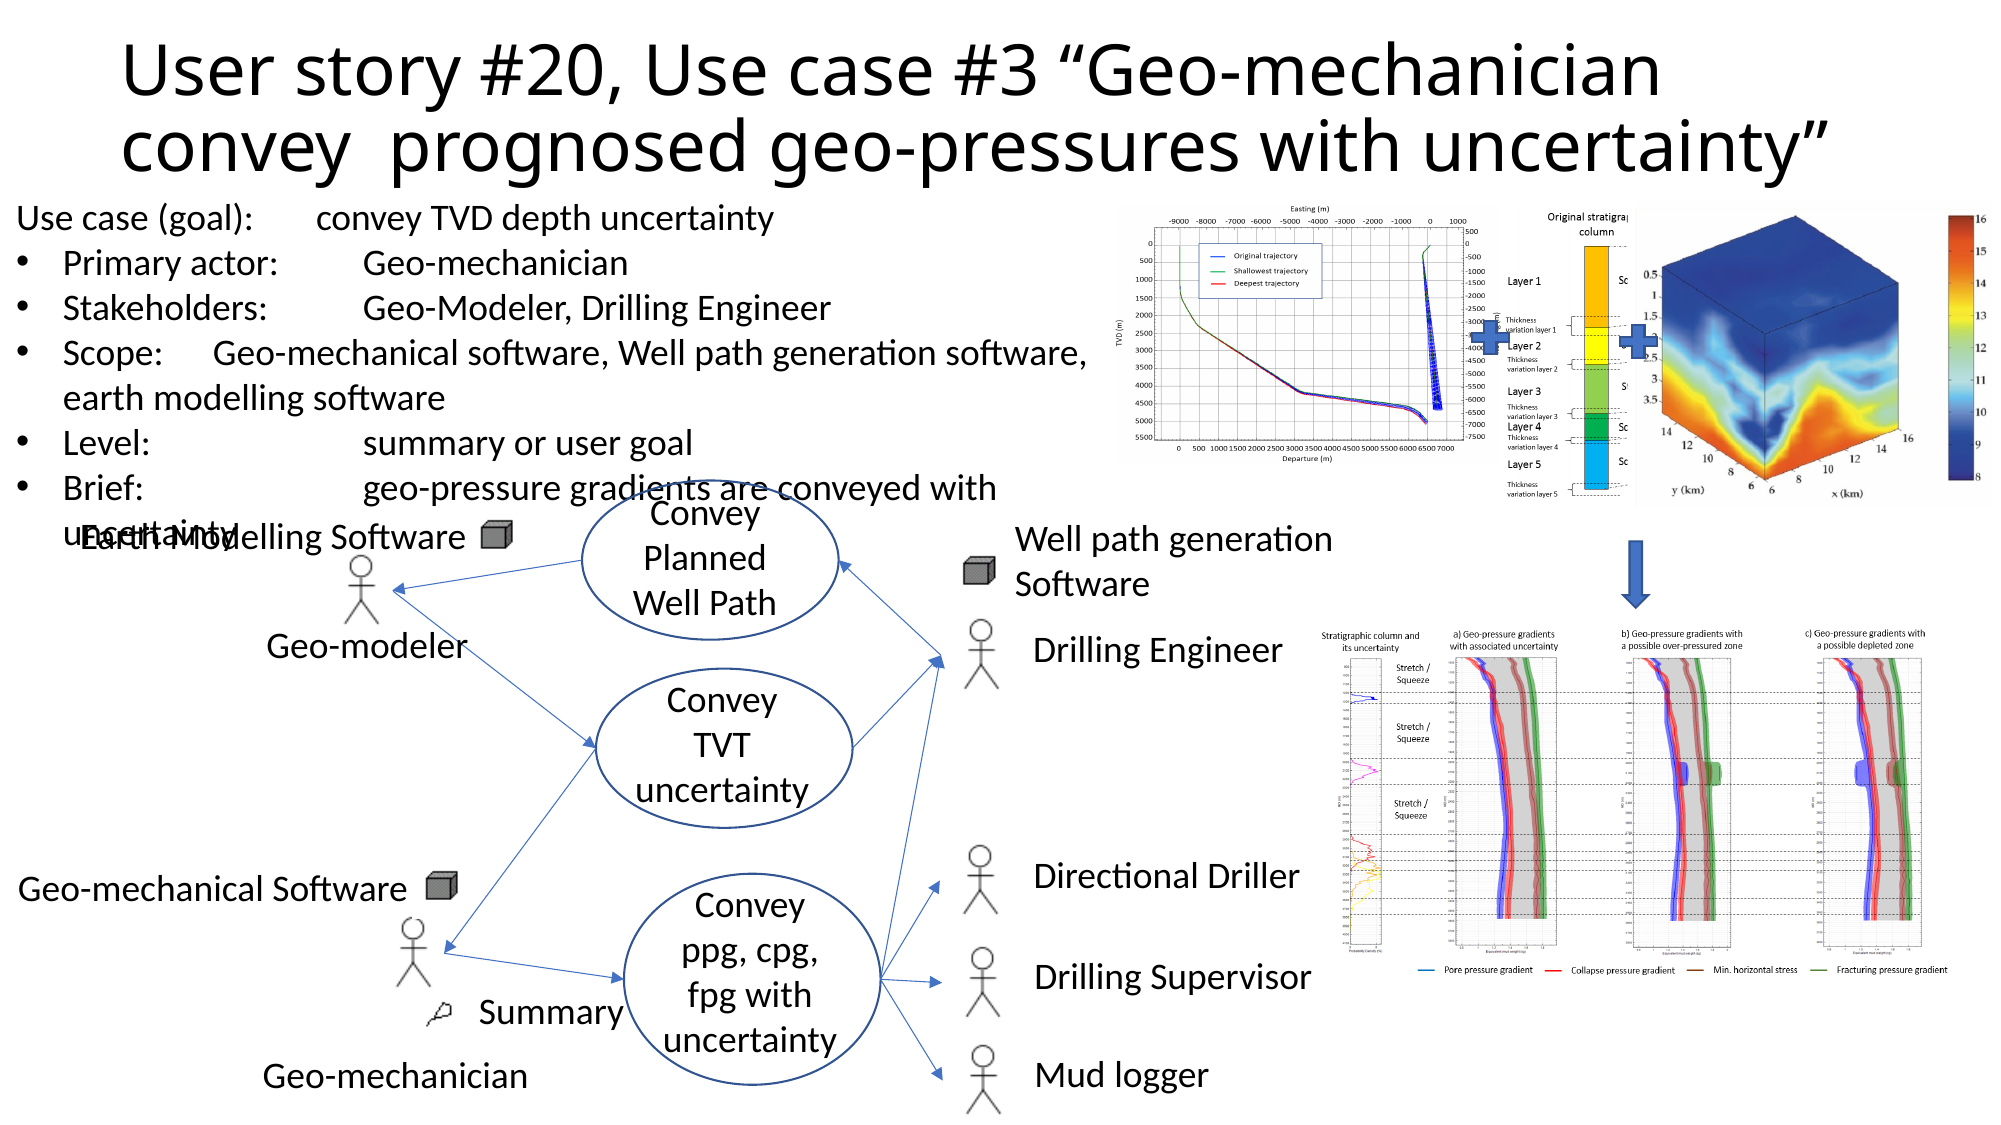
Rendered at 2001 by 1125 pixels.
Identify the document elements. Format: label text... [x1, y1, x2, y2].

title User story #20, Use case #3 “Geo-mechanician convey prognosed geo-pressures with uncertainty” [105, 1, 1895, 219]
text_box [444, 953, 624, 980]
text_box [880, 979, 943, 1081]
text_box Directional Driller [1018, 843, 1315, 904]
text_box [1628, 324, 1635, 359]
picture [1115, 205, 1628, 503]
text_box [596, 701, 619, 796]
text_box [880, 749, 941, 979]
picture [941, 839, 1012, 922]
text_box Convey TVT uncertainty [619, 667, 825, 817]
text_box [853, 912, 880, 1047]
picture [942, 941, 1015, 1025]
picture [1635, 201, 1992, 507]
text_box Use case (goal): convey TVD depth uncertainty Primary actor: Geo-mechanician Stakeholders: Geo-Modeler, Drilling Engineer Scope: Geo-mechanical software, Well path generation software, earth modelling software Level: summary or user goal Brief: geo-pressure gradients are conveyed with uncertainty [1, 185, 1163, 561]
text_box [808, 507, 840, 613]
picture [372, 854, 458, 1038]
text_box Well path generation Software [999, 506, 1425, 611]
text_box Summary [464, 979, 640, 1040]
text_box Drilling Engineer [1018, 617, 1299, 678]
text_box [852, 655, 941, 749]
text_box [1620, 540, 1651, 610]
text_box Geo-modeler [251, 613, 392, 674]
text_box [392, 560, 583, 591]
picture [320, 549, 393, 632]
text_box Drilling Supervisor [1019, 944, 1328, 1005]
text_box Mud logger [1019, 1042, 1225, 1103]
picture [467, 503, 525, 560]
text_box [825, 697, 854, 799]
text_box [678, 1067, 826, 1086]
text_box [581, 516, 602, 605]
text_box Geo-mechanical Software [3, 856, 412, 917]
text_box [392, 590, 596, 749]
text_box Convey Planned Well Path [602, 480, 808, 631]
text_box [648, 631, 772, 641]
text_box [838, 560, 941, 656]
text_box Geo-mechanician [247, 1044, 544, 1104]
picture [941, 613, 1013, 697]
picture [942, 1039, 1015, 1123]
text_box Convey ppg, cpg, fpg with uncertainty [647, 872, 853, 1067]
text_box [444, 748, 596, 954]
text_box [624, 917, 647, 1042]
picture [1315, 625, 1956, 979]
text_box Earth Modelling Software [64, 504, 467, 565]
text_box [656, 817, 792, 829]
picture [949, 539, 1007, 604]
